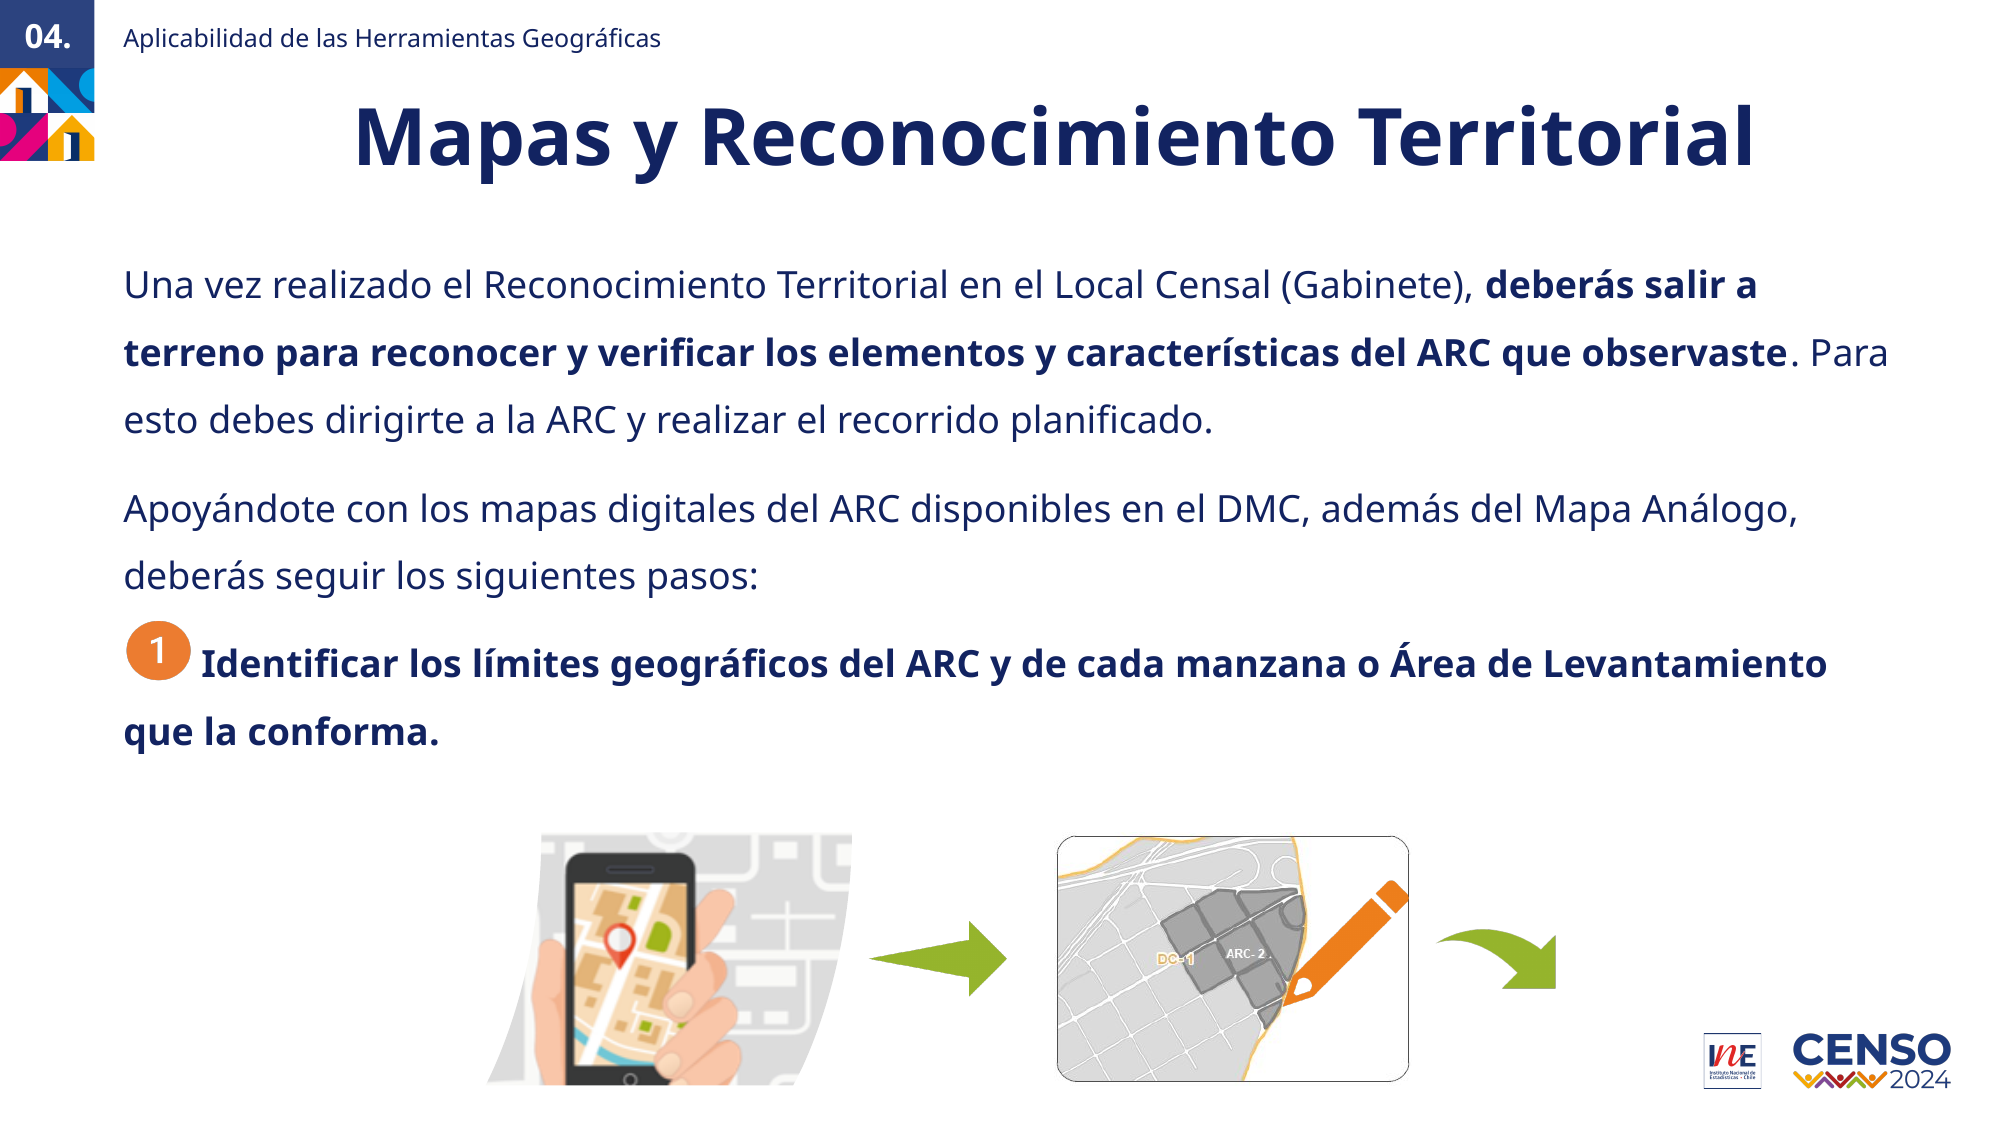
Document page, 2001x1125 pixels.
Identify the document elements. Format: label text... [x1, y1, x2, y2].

picture [0, 68, 94, 161]
picture [485, 832, 853, 1086]
list Una vez realizado el Reconocimiento Territorial en el Local Censal (Gabinete), deberás salir a terreno para reconocer y verificar los elementos y características del ARC que observaste. Para esto debes dirigirte a la ARC y realizar el recorrido planificado. Apoyándote con los mapas digitales del ARC disponibles en el DMC, además del Mapa Análogo, deberás seguir los siguientes pasos: Identificar los límites geográficos del ARC y de cada manzana o Área de Levantamiento que la conforma. [123, 231, 1910, 1102]
list Mapas y Reconocimiento Territorial [224, 79, 1886, 192]
picture [118, 613, 199, 688]
picture [861, 883, 1013, 1034]
picture [1054, 832, 1571, 1086]
picture [1910, 1024, 1956, 1094]
list Aplicabilidad de las Herramientas Geográficas [123, 0, 1910, 81]
list 04. [0, 9, 96, 66]
